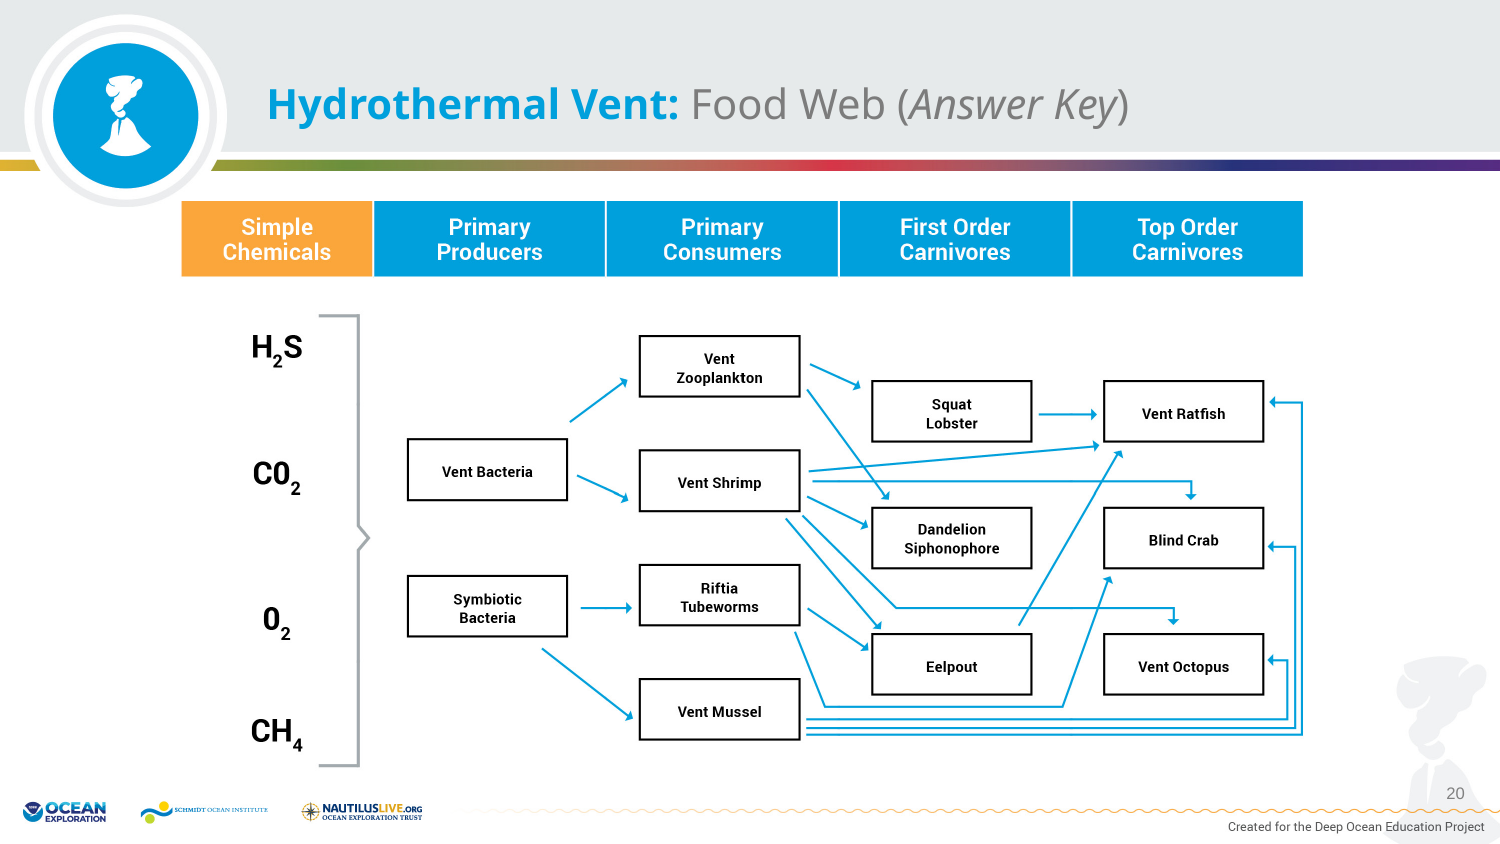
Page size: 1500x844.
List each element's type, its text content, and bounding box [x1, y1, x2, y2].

slide_number 20 [1389, 760, 1480, 826]
picture [0, 0, 1500, 844]
title Hydrothermal Vent: Food Web (Answer Key) [251, 62, 1457, 256]
